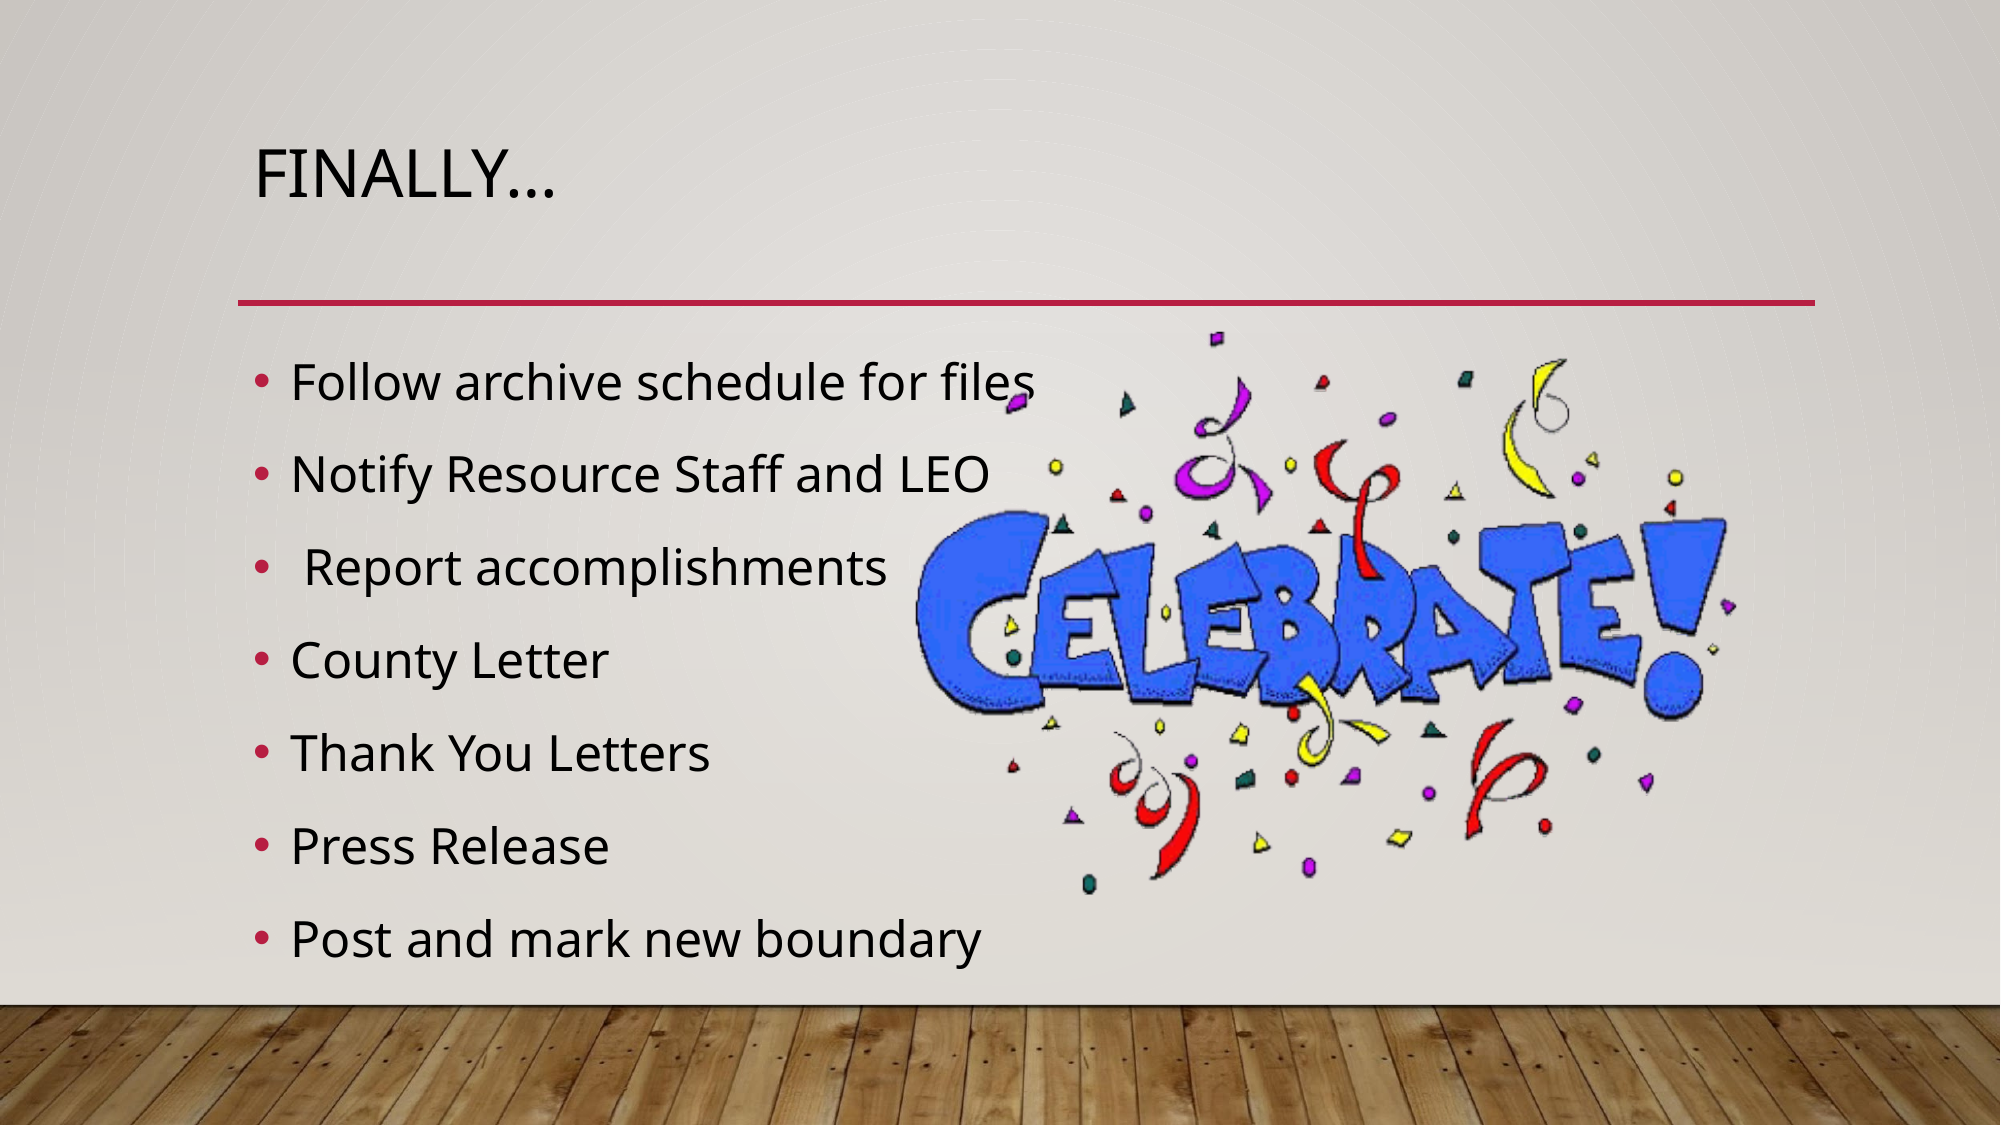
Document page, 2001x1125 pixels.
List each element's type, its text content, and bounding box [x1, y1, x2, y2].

list Follow archive schedule for files Notify Resource Staff and LEO Report accomplishments County Letter Thank You Letters Press Release Post and mark new boundary [238, 330, 913, 897]
picture [0, 1005, 2000, 1125]
picture [914, 330, 1739, 897]
title FINALLY… [238, 131, 1814, 305]
